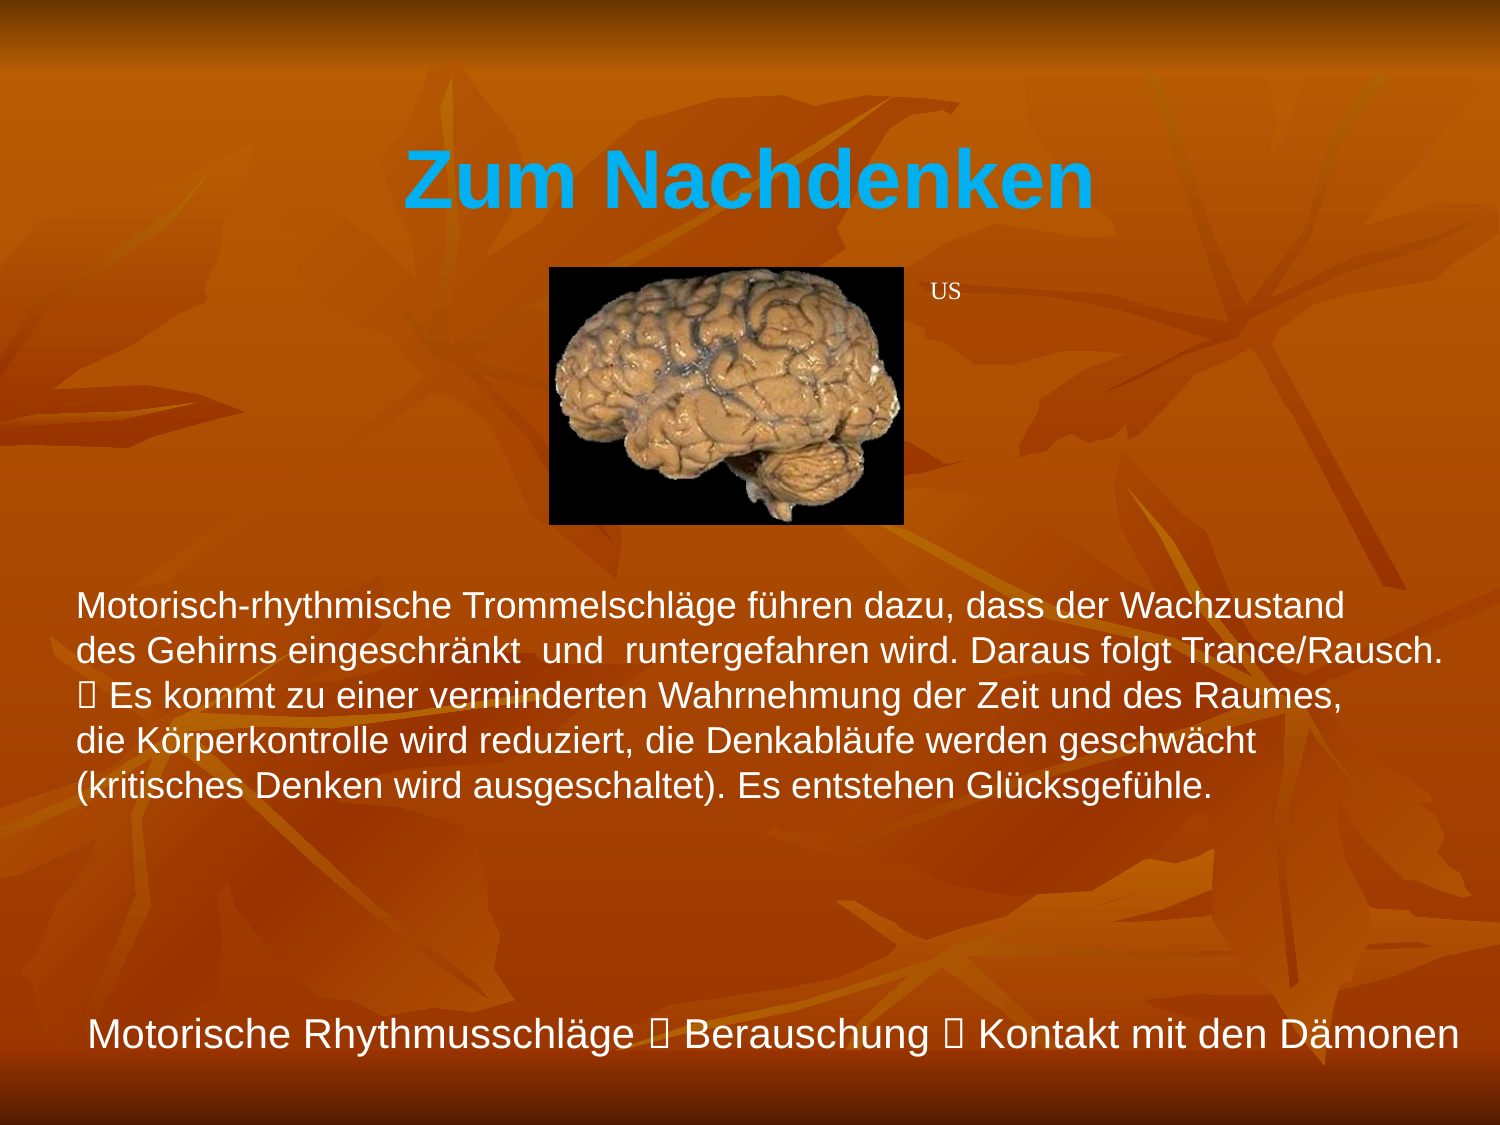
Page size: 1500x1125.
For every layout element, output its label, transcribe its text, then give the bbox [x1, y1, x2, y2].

text_box Motorisch-rhythmische Trommelschläge führen dazu, dass der Wachzustand des Gehirns eingeschränkt und runtergefahren wird. Daraus folgt Trance/Rausch.  Es kommt zu einer verminderten Wahrnehmung der Zeit und des Raumes, die Körperkontrolle wird reduziert, die Denkabläufe werden geschwächt (kritisches Denken wird ausgeschaltet). Es entstehen Glücksgefühle. [61, 574, 1460, 814]
title Zum Nachdenken [0, 62, 1500, 288]
picture [548, 266, 904, 525]
text_box US [915, 267, 978, 312]
text_box Motorische Rhythmusschläge  Berauschung  Kontakt mit den Dämonen [72, 999, 1476, 1065]
